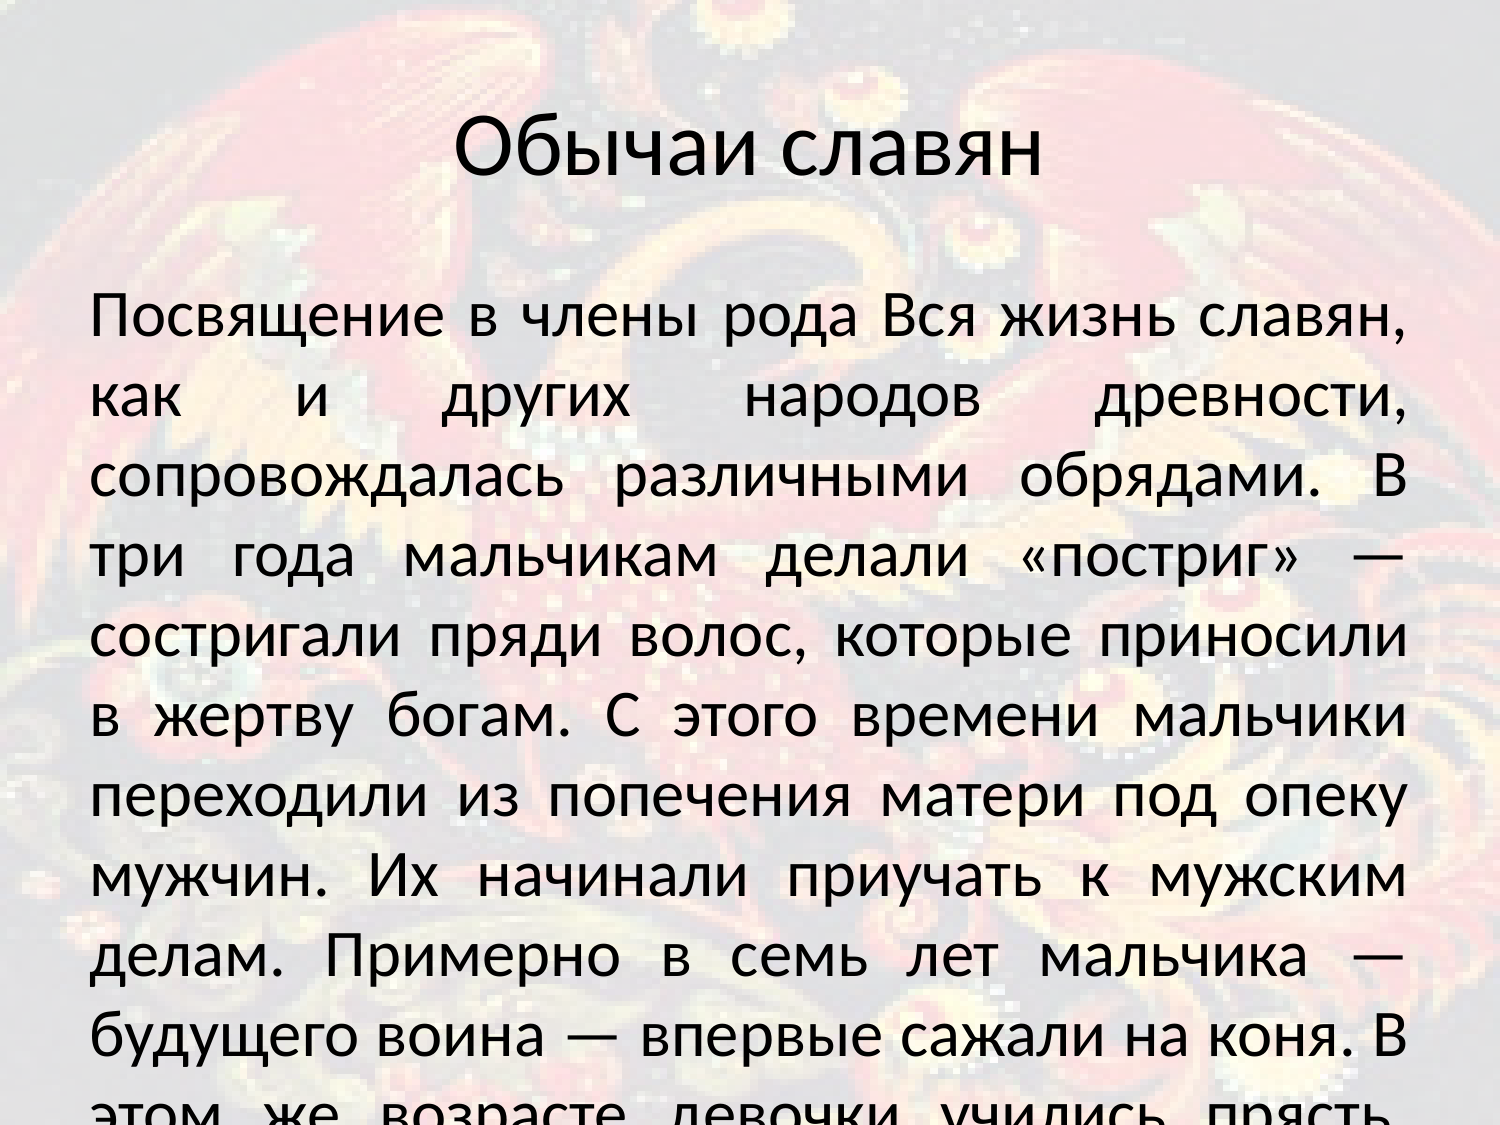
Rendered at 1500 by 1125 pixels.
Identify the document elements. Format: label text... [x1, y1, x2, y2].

text_box Посвящение в члены рода Вся жизнь славян, как и других народов древности, сопровождалась различными обрядами. В три года мальчикам делали «постриг» — состригали пряди волос, которые приносили в жертву богам. С этого времени мальчики переходили из попечения матери под опеку мужчин. Их начинали приучать к мужским делам. Примерно в семь лет мальчика — будущего воина — впервые сажали на коня. В этом же возрасте девочки учились прясть. Первый клубочек, спряденный девочкой, сжигали, а золу она должна была выпить с водой. Это было испытанием перед началом взрослой жизни. Более суровыми были обряды, которыми в глубокой древности сопровождалось посвящение в полноправные члены рода мальчиков 9—11 лет. Подростков увозили в лес, где в потайных избушках они должны были выдержать тяжелые испытания. Мальчик должен был как бы умереть и вновь родиться сильным и выносливым, после чего его объявляли взрослым. [75, 262, 1425, 1005]
text_box Обычаи славян [75, 45, 1425, 233]
